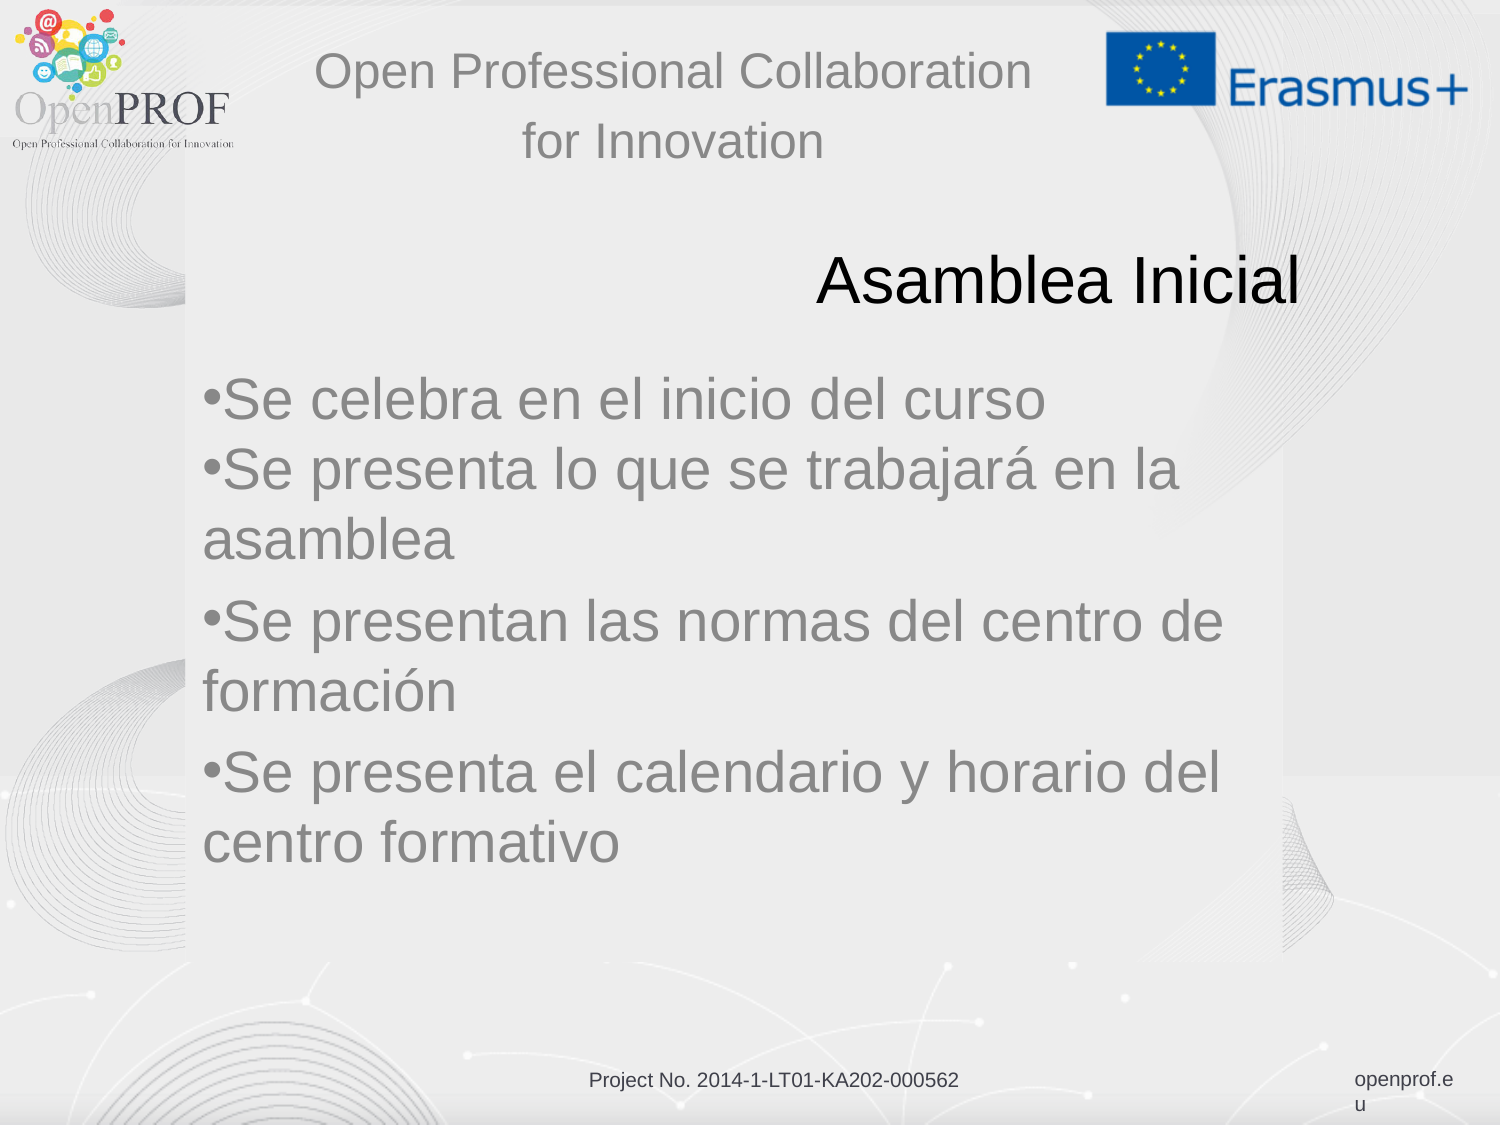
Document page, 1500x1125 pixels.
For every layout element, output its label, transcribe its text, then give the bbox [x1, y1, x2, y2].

text_box Open Professional Collaboration for Innovation [251, 31, 1110, 156]
subtitle Se celebra en el inicio del curso Se presenta lo que se trabajará en la asamblea Se presentan las normas del centro de formación Se presenta el calendario y horario del centro formativo [187, 353, 1275, 604]
picture [0, 0, 1500, 1125]
title Asamblea Inicial [187, 249, 1317, 386]
